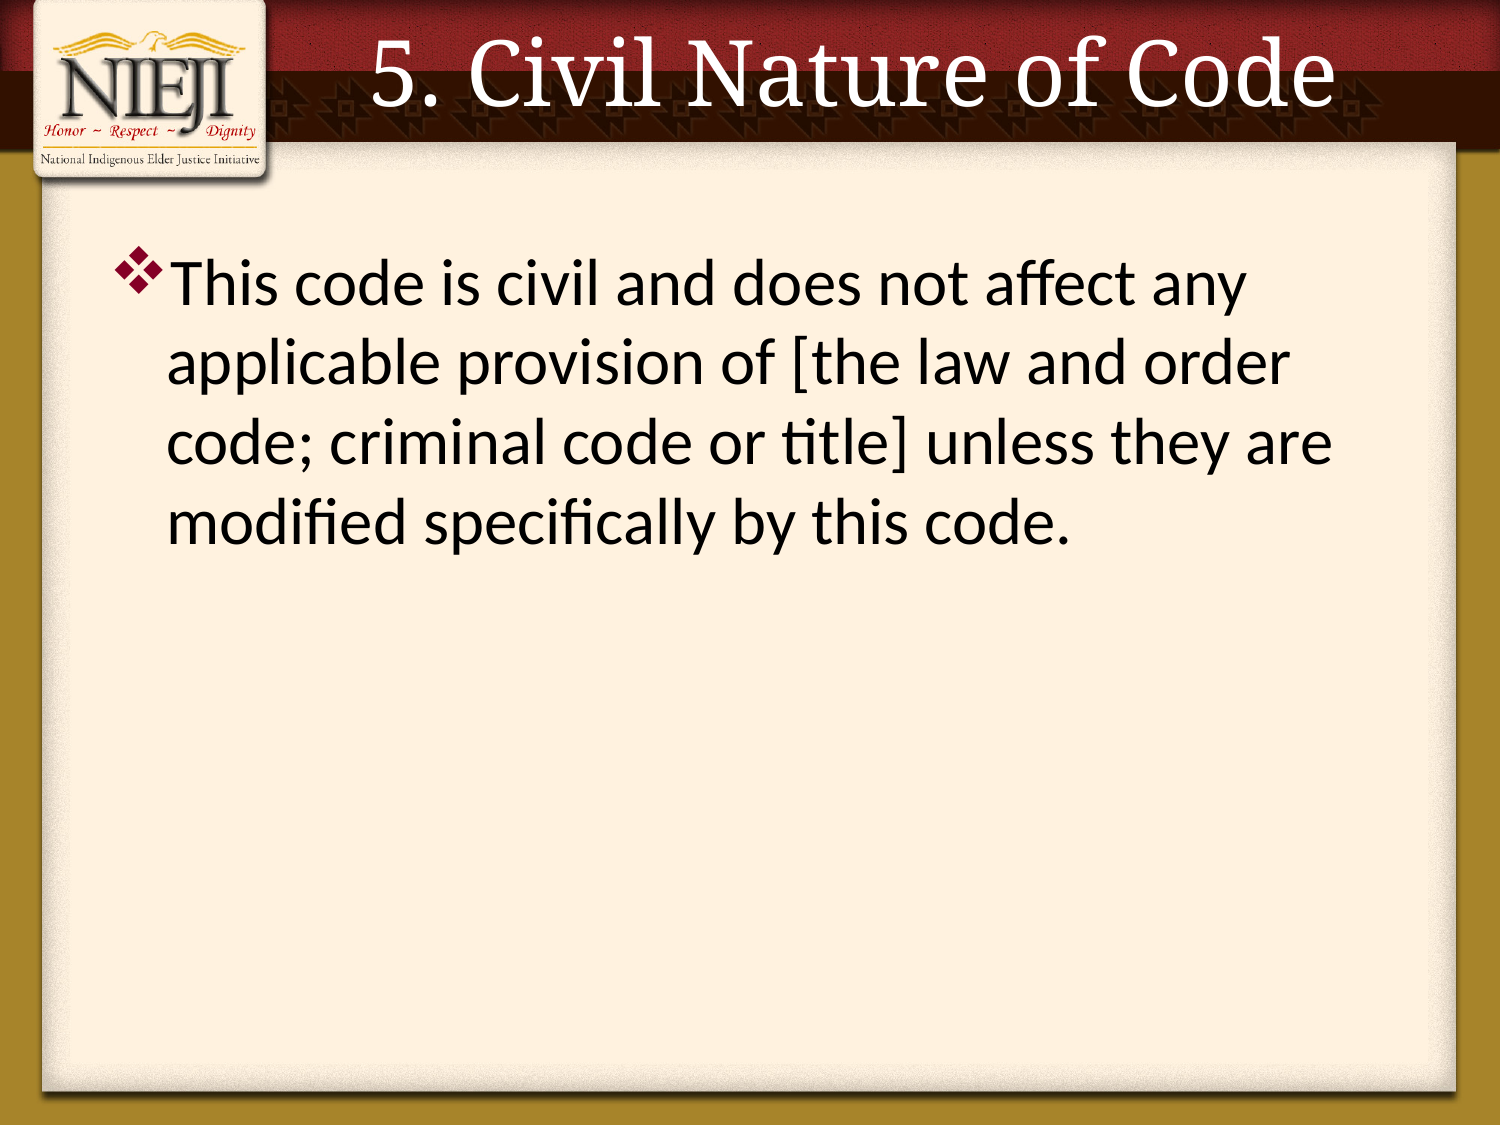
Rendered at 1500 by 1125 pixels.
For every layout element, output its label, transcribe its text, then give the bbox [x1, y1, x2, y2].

title 5. Civil Nature of Code [282, 0, 1425, 164]
list This code is civil and does not affect any applicable provision of [the law and order code; criminal code or title] unless they are modified specifically by this code. [94, 230, 1425, 1005]
picture [0, 0, 1500, 1125]
